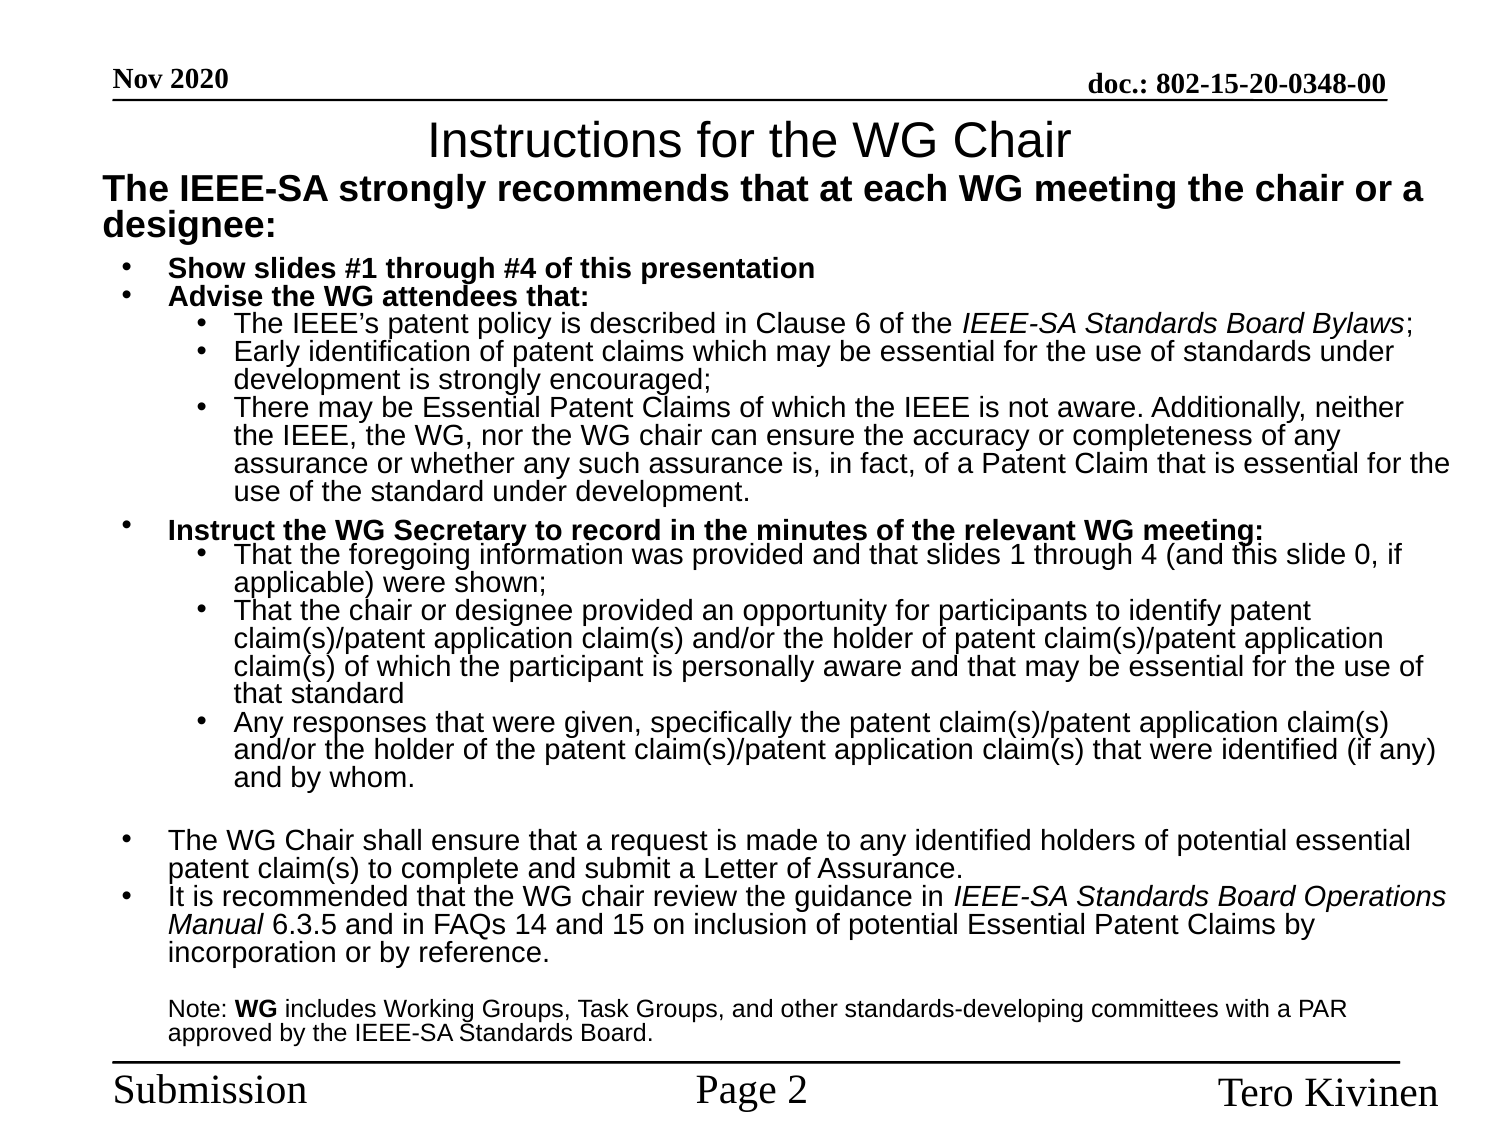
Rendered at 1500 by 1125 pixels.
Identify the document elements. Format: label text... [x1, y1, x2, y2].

text_box [112, 0, 1387, 137]
text_box The IEEE-SA strongly recommends that at each WG meeting the chair or a designee: Show slides #1 through #4 of this presentation Advise the WG attendees that: The IEEE’s patent policy is described in Clause 6 of the IEEE-SA Standards Board Bylaws; Early identification of patent claims which may be essential for the use of standards under development is strongly encouraged; There may be Essential Patent Claims of which the IEEE is not aware. Additionally, neither the IEEE, the WG, nor the WG chair can ensure the accuracy or completeness of any assurance or whether any such assurance is, in fact, of a Patent Claim that is essential for the use of the standard under development. Instruct the WG Secretary to record in the minutes of the relevant WG meeting: That the foregoing information was provided and that slides 1 through 4 (and this slide 0, if applicable) were shown; That the chair or designee provided an opportunity for participants to identify patent claim(s)/patent application claim(s) and/or the holder of patent claim(s)/patent application claim(s) of which the participant is personally aware and that may be essential for the use of that standard Any responses that were given, specifically the patent claim(s)/patent application claim(s) and/or the holder of the patent claim(s)/patent application claim(s) that were identified (if any) and by whom. The WG Chair shall ensure that a request is made to any identified holders of potential essential patent claim(s) to complete and submit a Letter of Assurance. It is recommended that the WG chair review the guidance in IEEE-SA Standards Board Operations Manual 6.3.5 and in FAQs 14 and 15 on inclusion of potential Essential Patent Claims by incorporation or by reference. Note: WG includes Working Groups, Task Groups, and other standards-developing committees with a PAR approved by the IEEE-SA Standards Board. [31, 165, 1469, 1075]
text_box [62, 137, 1450, 1050]
